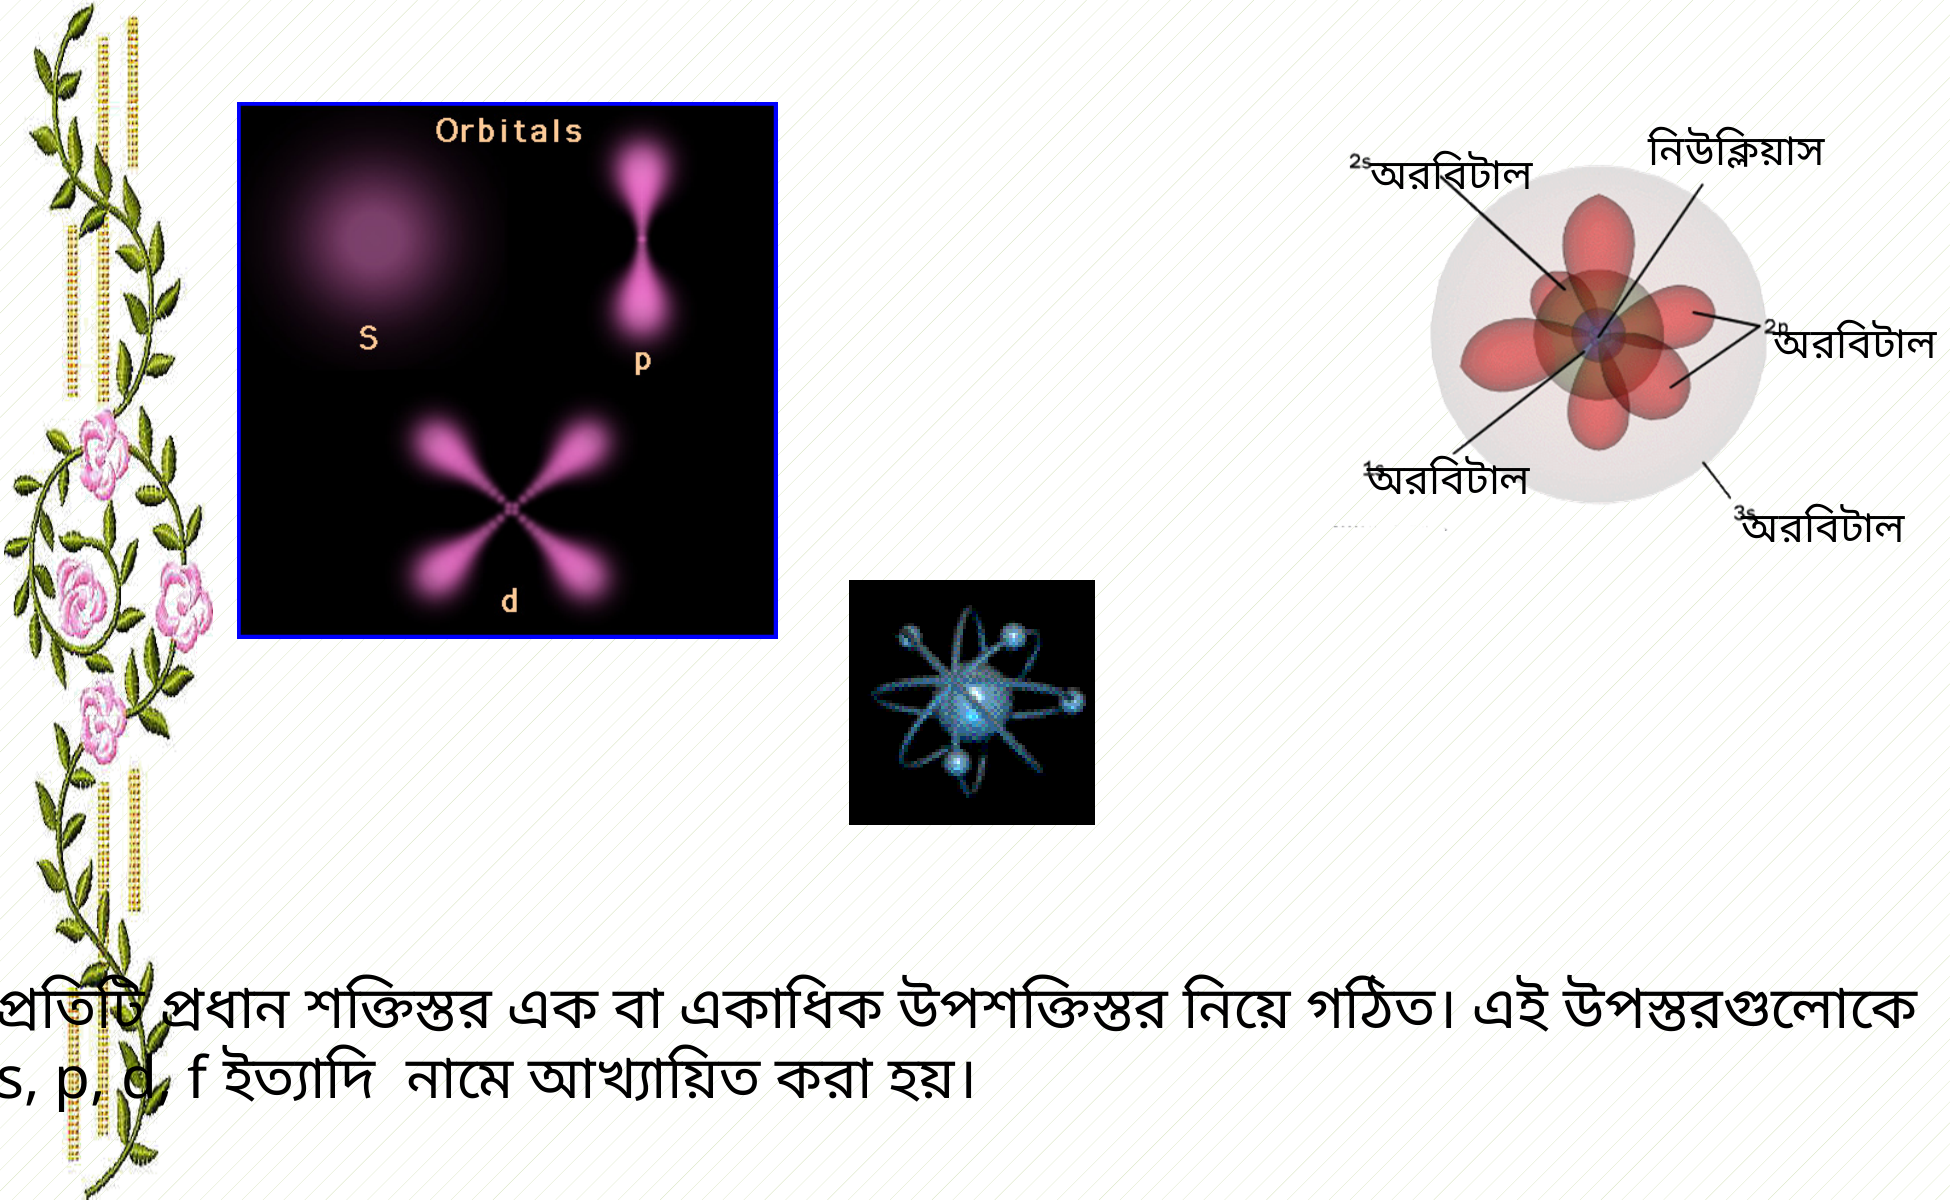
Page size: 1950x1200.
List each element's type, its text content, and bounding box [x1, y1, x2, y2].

picture [4, 0, 213, 962]
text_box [1305, 116, 1920, 542]
text_box প্রতিটি প্রধান শক্তিস্তর এক বা একাধিক উপশক্তিস্তর নিয়ে গঠিত। এই উপস্তরগুলোকে s, p, d, f ইত্যাদি নামে আখ্যায়িত করা হয়। [0, 962, 1948, 1118]
picture [849, 579, 1095, 826]
picture [237, 102, 778, 639]
picture [4, 1118, 213, 1200]
